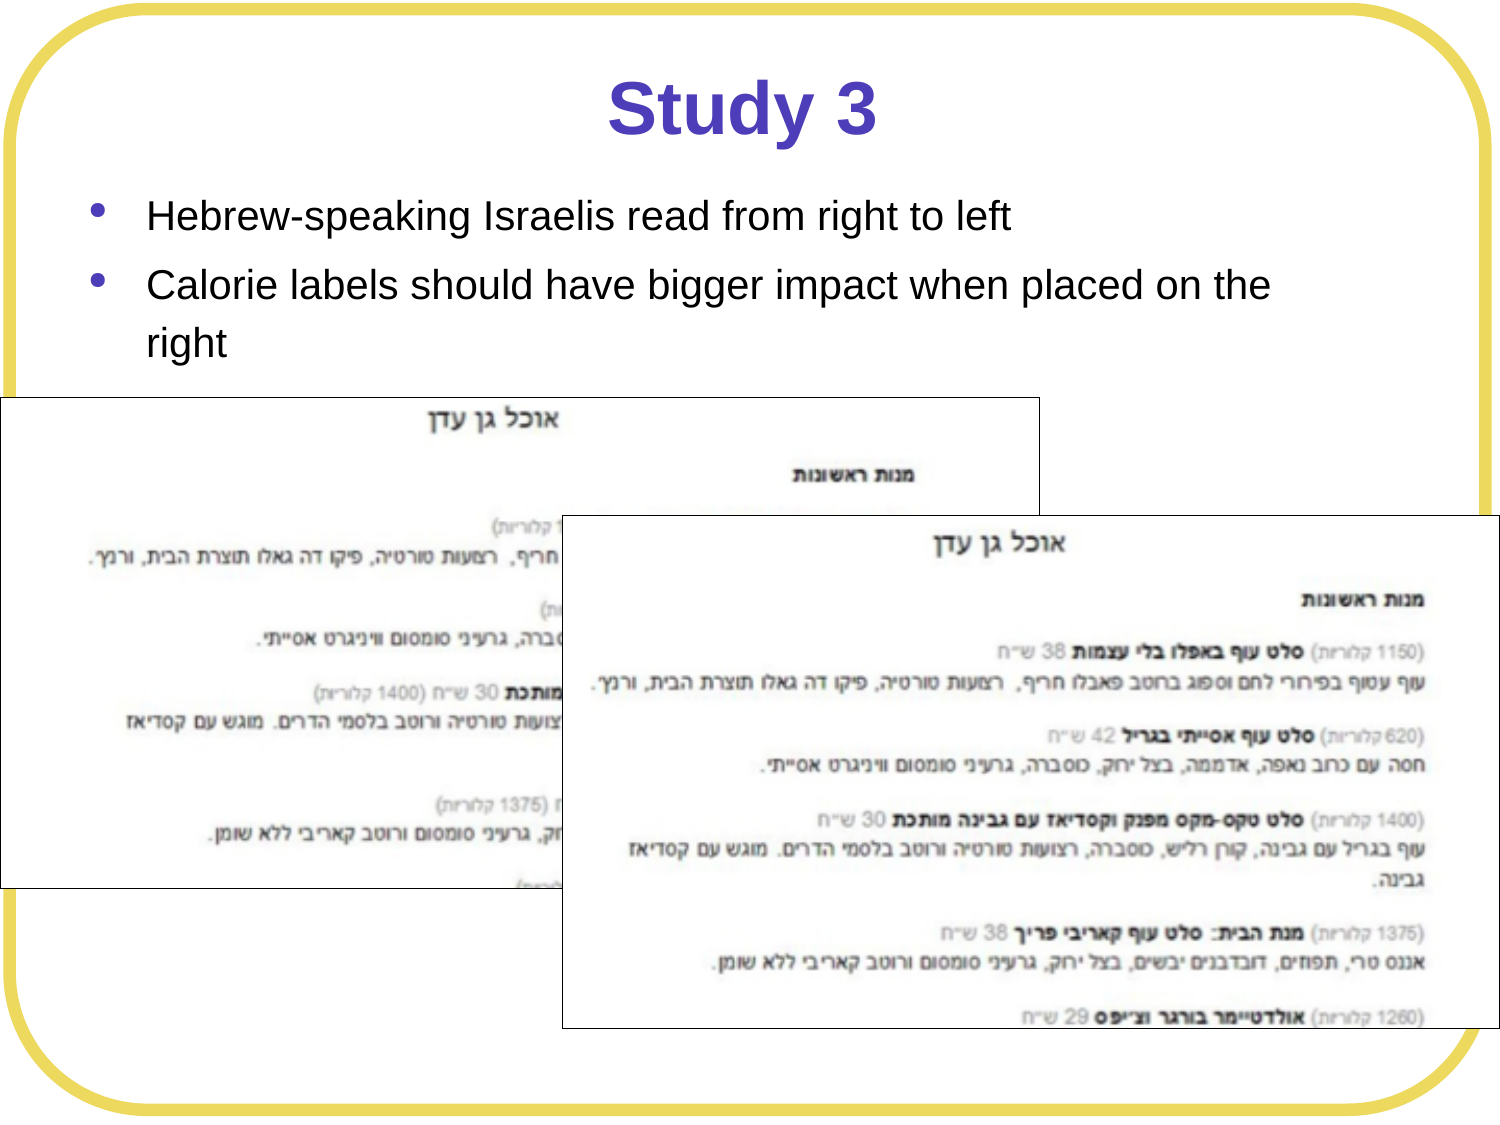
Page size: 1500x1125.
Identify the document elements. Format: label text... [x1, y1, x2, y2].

text_box Hebrew-speaking Israelis read from right to left Calorie labels should have bigger impact when placed on the right [75, 173, 1364, 375]
title Study 3 [155, 48, 1331, 172]
picture [0, 396, 1500, 1029]
